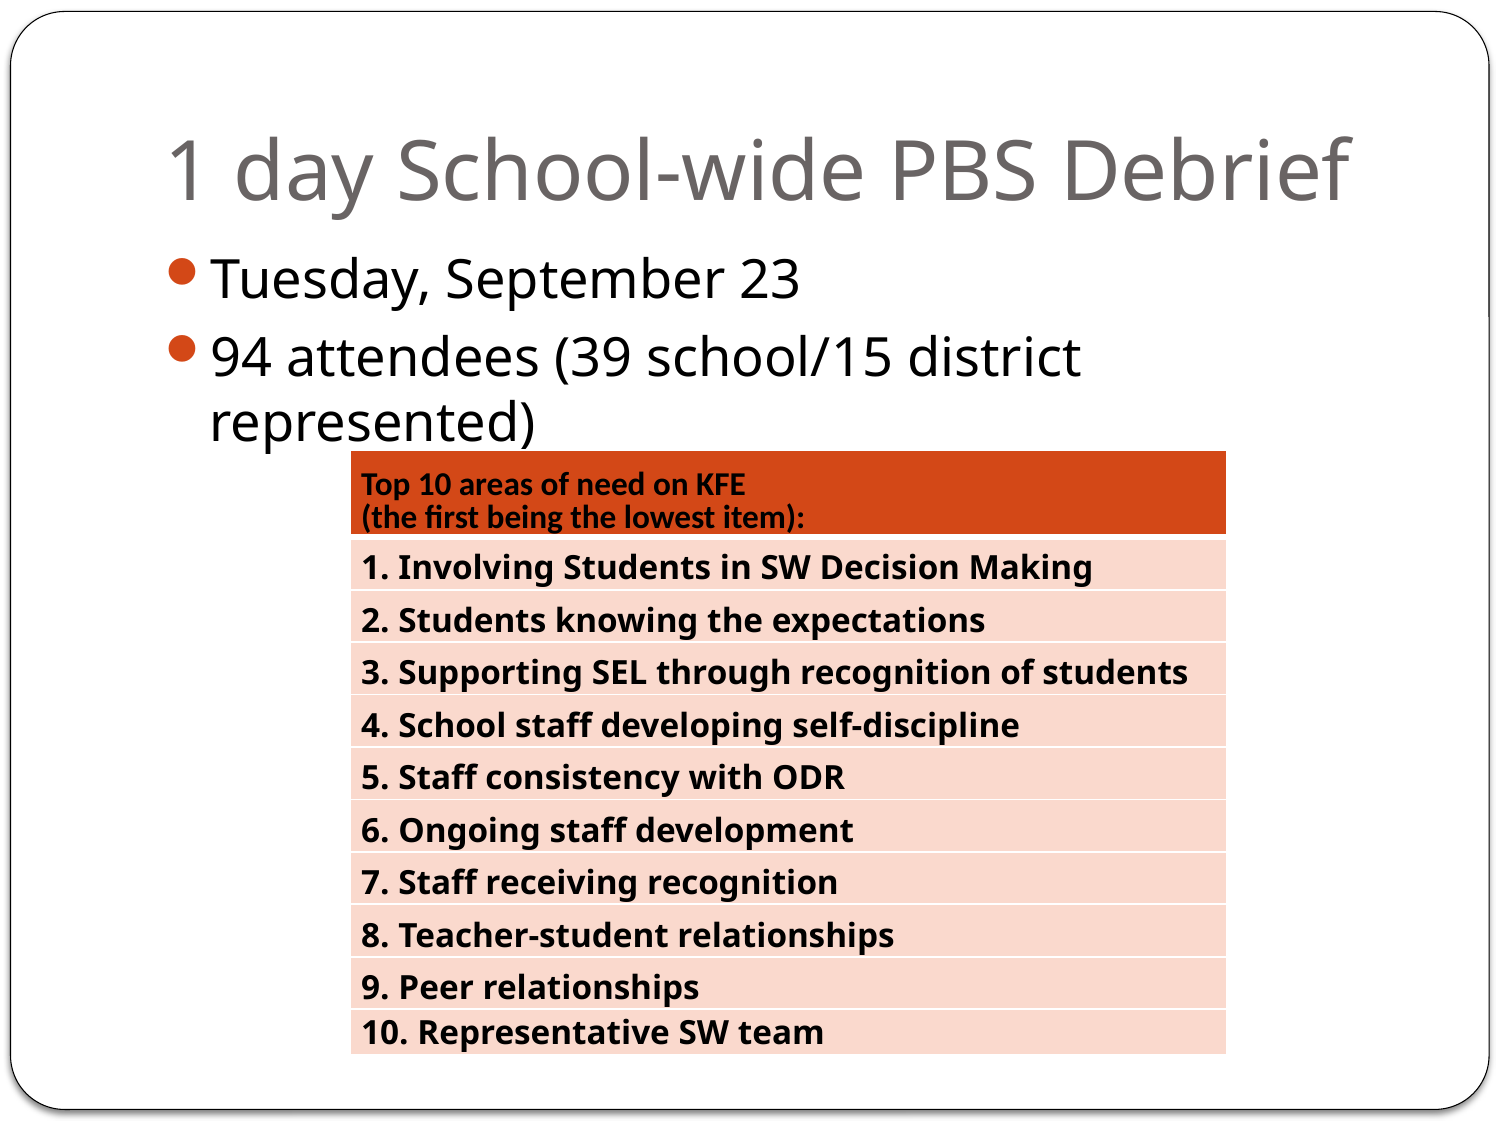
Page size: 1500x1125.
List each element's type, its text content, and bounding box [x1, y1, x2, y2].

list Tuesday, September 23 94 attendees (39 school/15 district represented) [150, 237, 1425, 988]
table_cell 8. Teacher-student relationships [351, 905, 1226, 956]
title 1 day School-wide PBS Debrief [150, 45, 1425, 233]
table_cell 1. Involving Students in SW Decision Making [351, 540, 1226, 589]
table_cell 3. Supporting SEL through recognition of students [351, 643, 1226, 694]
table_cell 7. Staff receiving recognition [351, 853, 1226, 903]
table_cell 5. Staff consistency with ODR [351, 748, 1226, 799]
table_cell 4. School staff developing self-discipline [351, 695, 1226, 746]
table_header Top 10 areas of need on KFE (the first being the lowest item): [351, 451, 1226, 534]
table_cell 9. Peer relationships [351, 958, 1226, 1008]
table_cell 2. Students knowing the expectations [351, 591, 1226, 641]
table_cell 6. Ongoing staff development [351, 800, 1226, 851]
table_cell 10. Representative SW team [351, 1010, 1226, 1054]
